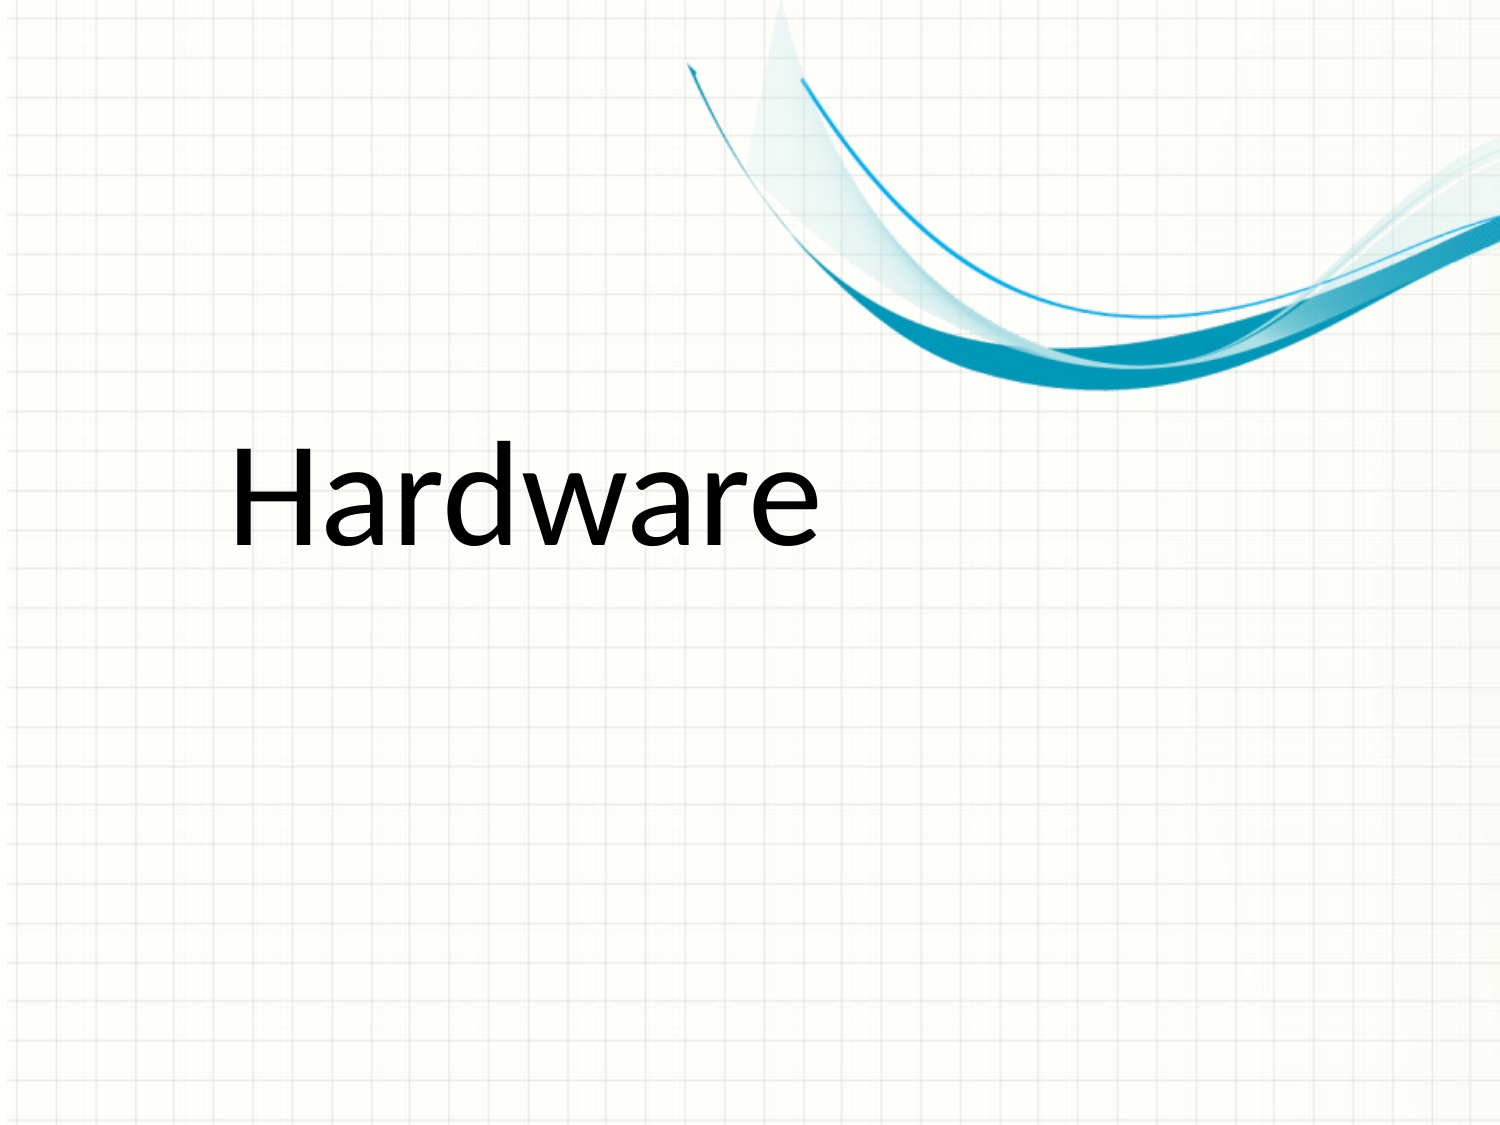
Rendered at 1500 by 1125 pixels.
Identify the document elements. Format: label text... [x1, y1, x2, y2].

text_box Hardware [212, 387, 680, 1013]
picture [7, 0, 1500, 1125]
